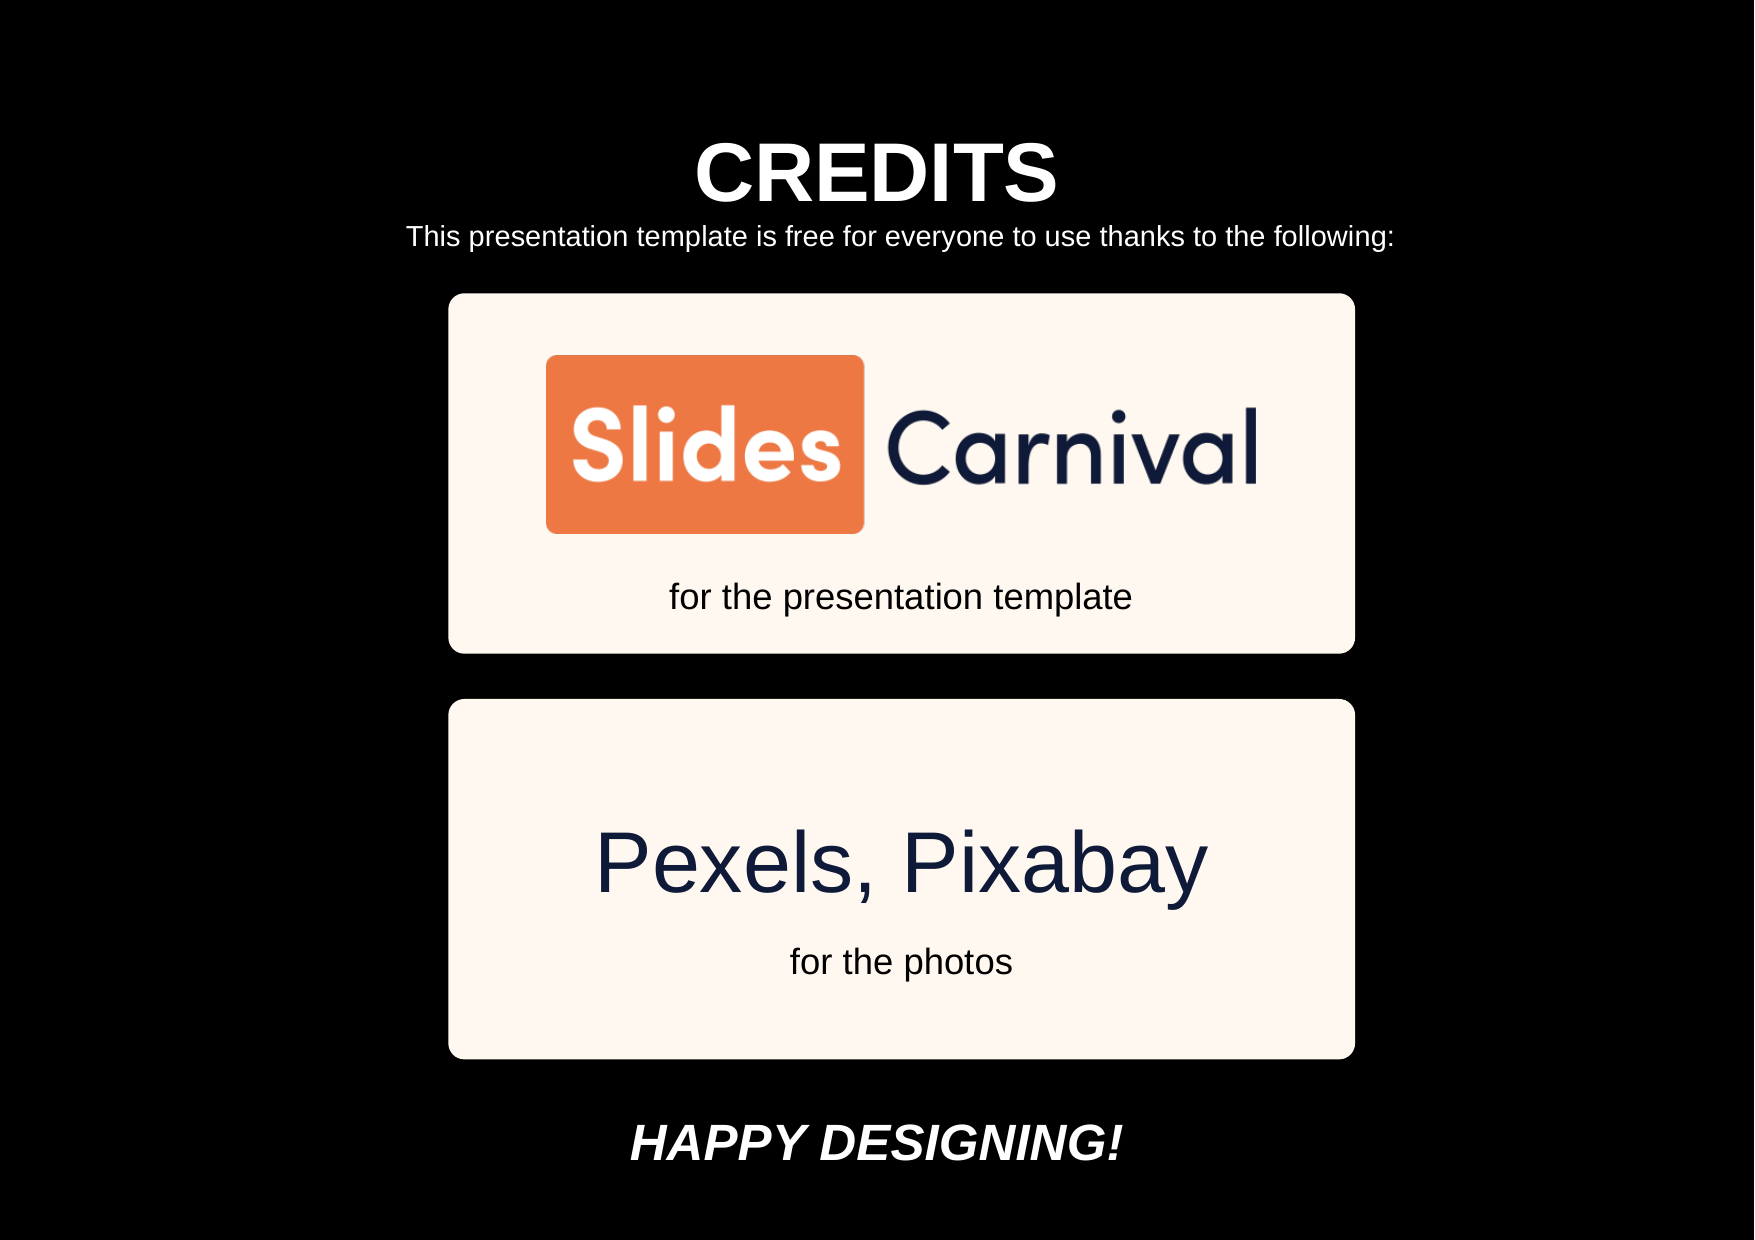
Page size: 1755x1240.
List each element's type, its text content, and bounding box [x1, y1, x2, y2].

text_box This presentation template is free for everyone to use thanks to the following: [325, 209, 1478, 252]
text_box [448, 683, 1356, 1060]
text_box HAPPY DESIGNING! [583, 1095, 1171, 1171]
text_box CREDITS [274, 118, 1480, 219]
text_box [448, 277, 1356, 654]
picture [546, 354, 1258, 534]
